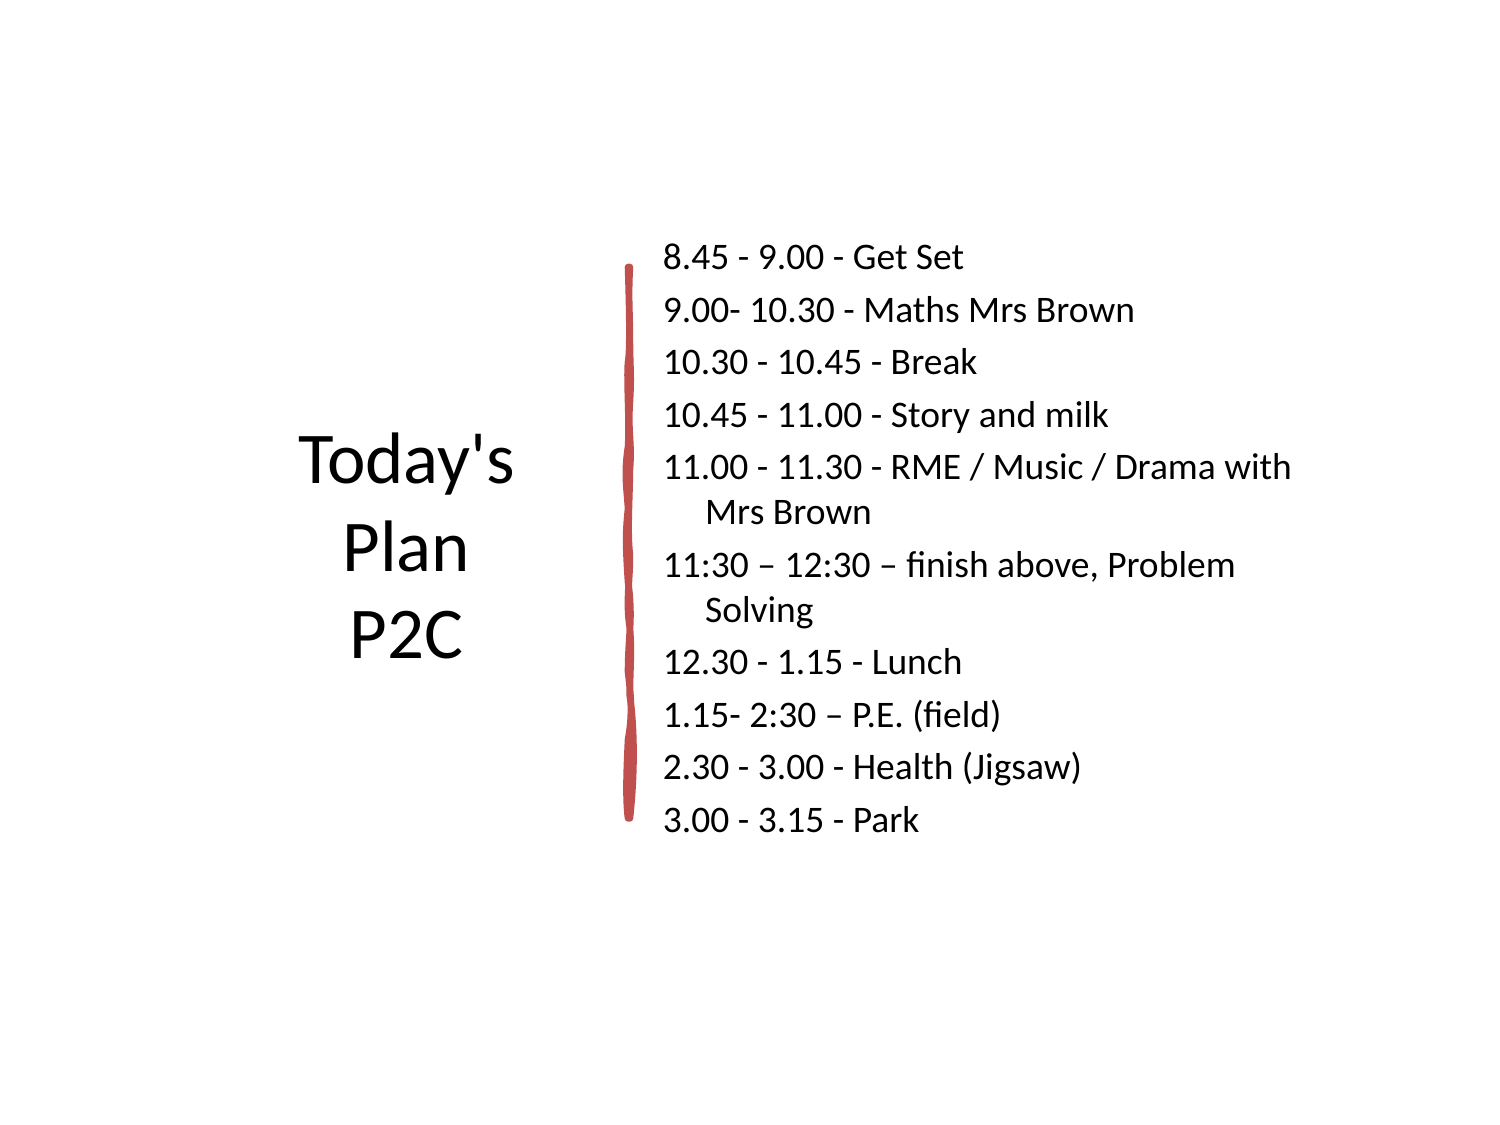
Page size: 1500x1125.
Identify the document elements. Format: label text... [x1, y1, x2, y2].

title Today's Plan P2C [240, 208, 573, 877]
text_box [185, 138, 1314, 986]
list 8.45 - 9.00 - Get Set 9.00- 10.30 - Maths Mrs Brown 10.30 - 10.45 - Break 10.45 - 11.00 - Story and milk 11.00 - 11.30 - RME / Music / Drama with Mrs Brown 11:30 – 12:30 – finish above, Problem Solving 12.30 - 1.15 - Lunch 1.15- 2:30 – P.E. (field) 2.30 - 3.00 - Health (Jigsaw) 3.00 - 3.15 - Park [651, 194, 1313, 930]
text_box [623, 264, 636, 821]
